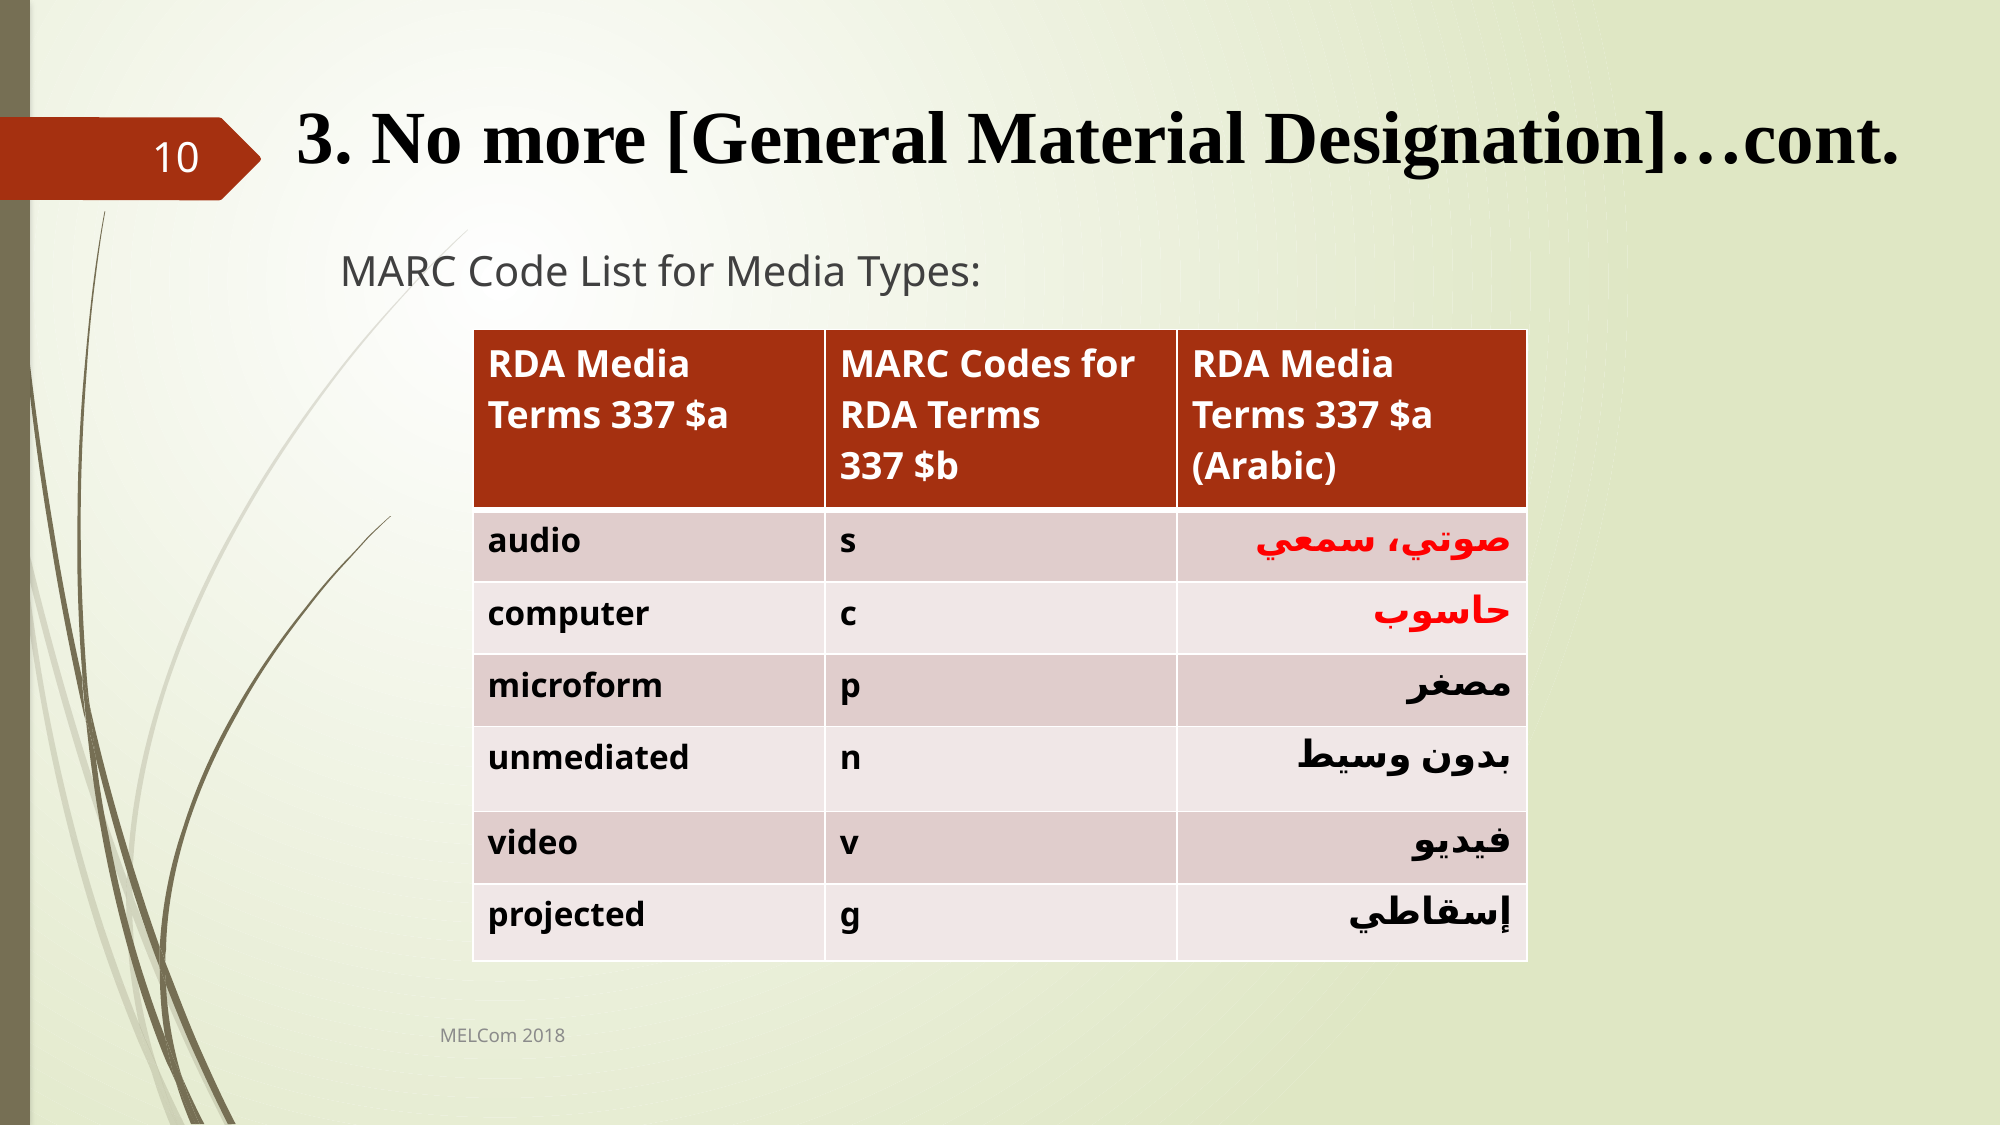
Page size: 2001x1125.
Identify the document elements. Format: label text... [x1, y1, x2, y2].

table_header RDA Media Terms 337 $a (Arabic) [1178, 330, 1526, 507]
table_cell بدون وسيط [1178, 727, 1526, 811]
table_cell v [826, 812, 1176, 883]
title 3. No more [General Material Designation]…cont. [281, 81, 1934, 177]
table_cell p [826, 655, 1176, 726]
table_cell unmediated [474, 727, 824, 811]
table_cell g [826, 885, 1176, 960]
table_cell audio [474, 513, 824, 581]
table_cell s [826, 513, 1176, 581]
footer MELCom 2018 [424, 1006, 1675, 1067]
table_cell حاسوب [1178, 583, 1526, 653]
table_cell c [826, 583, 1176, 653]
slide_number 10 [87, 129, 216, 190]
table_cell فيديو [1178, 812, 1526, 883]
table_cell projected [474, 885, 824, 960]
table_cell إسقاطي [1178, 885, 1526, 960]
table_header RDA Media Terms 337 $a [474, 330, 824, 507]
table_header MARC Codes for RDA Terms 337 $b [826, 330, 1176, 507]
table_cell صوتي، سمعي [1178, 513, 1526, 581]
table_cell microform [474, 655, 824, 726]
table_cell n [826, 727, 1176, 811]
table_cell video [474, 812, 824, 883]
table_cell مصغر [1178, 655, 1526, 726]
table_cell computer [474, 583, 824, 653]
list MARC Code List for Media Types: [324, 237, 1675, 980]
